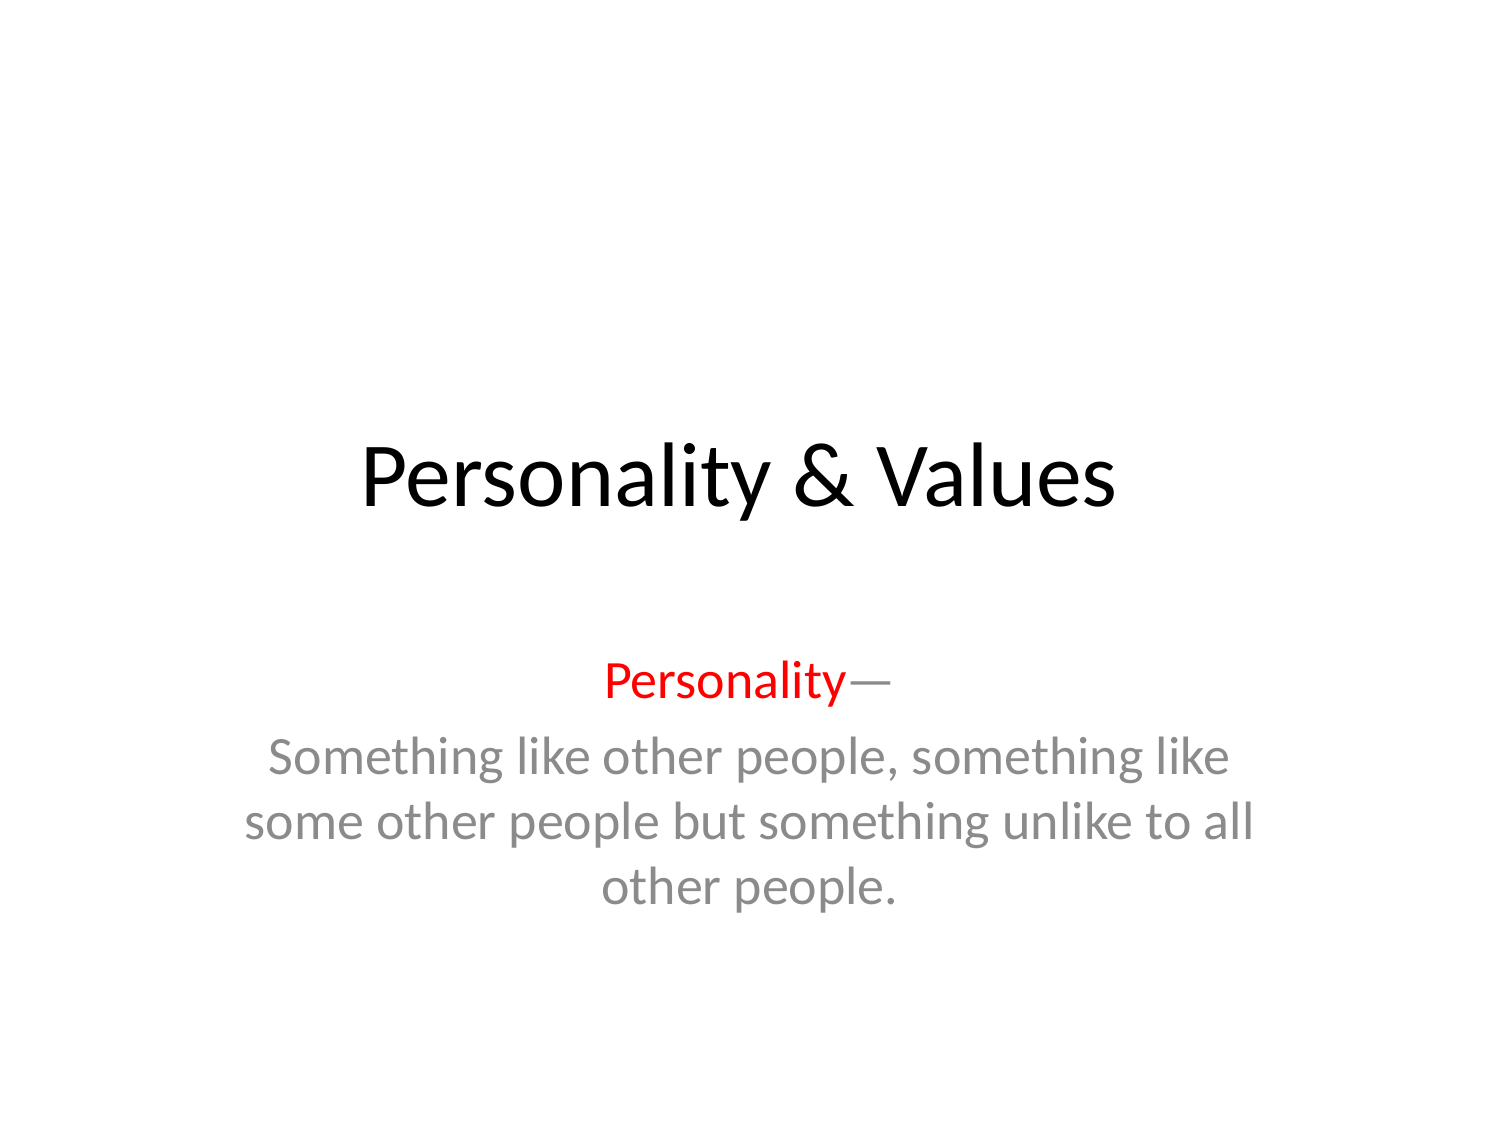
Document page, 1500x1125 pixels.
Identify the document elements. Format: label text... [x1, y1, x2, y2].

subtitle Personality— Something like other people, something like some other people but something unlike to all other people. [225, 637, 1275, 925]
title Personality & Values [112, 349, 1388, 591]
